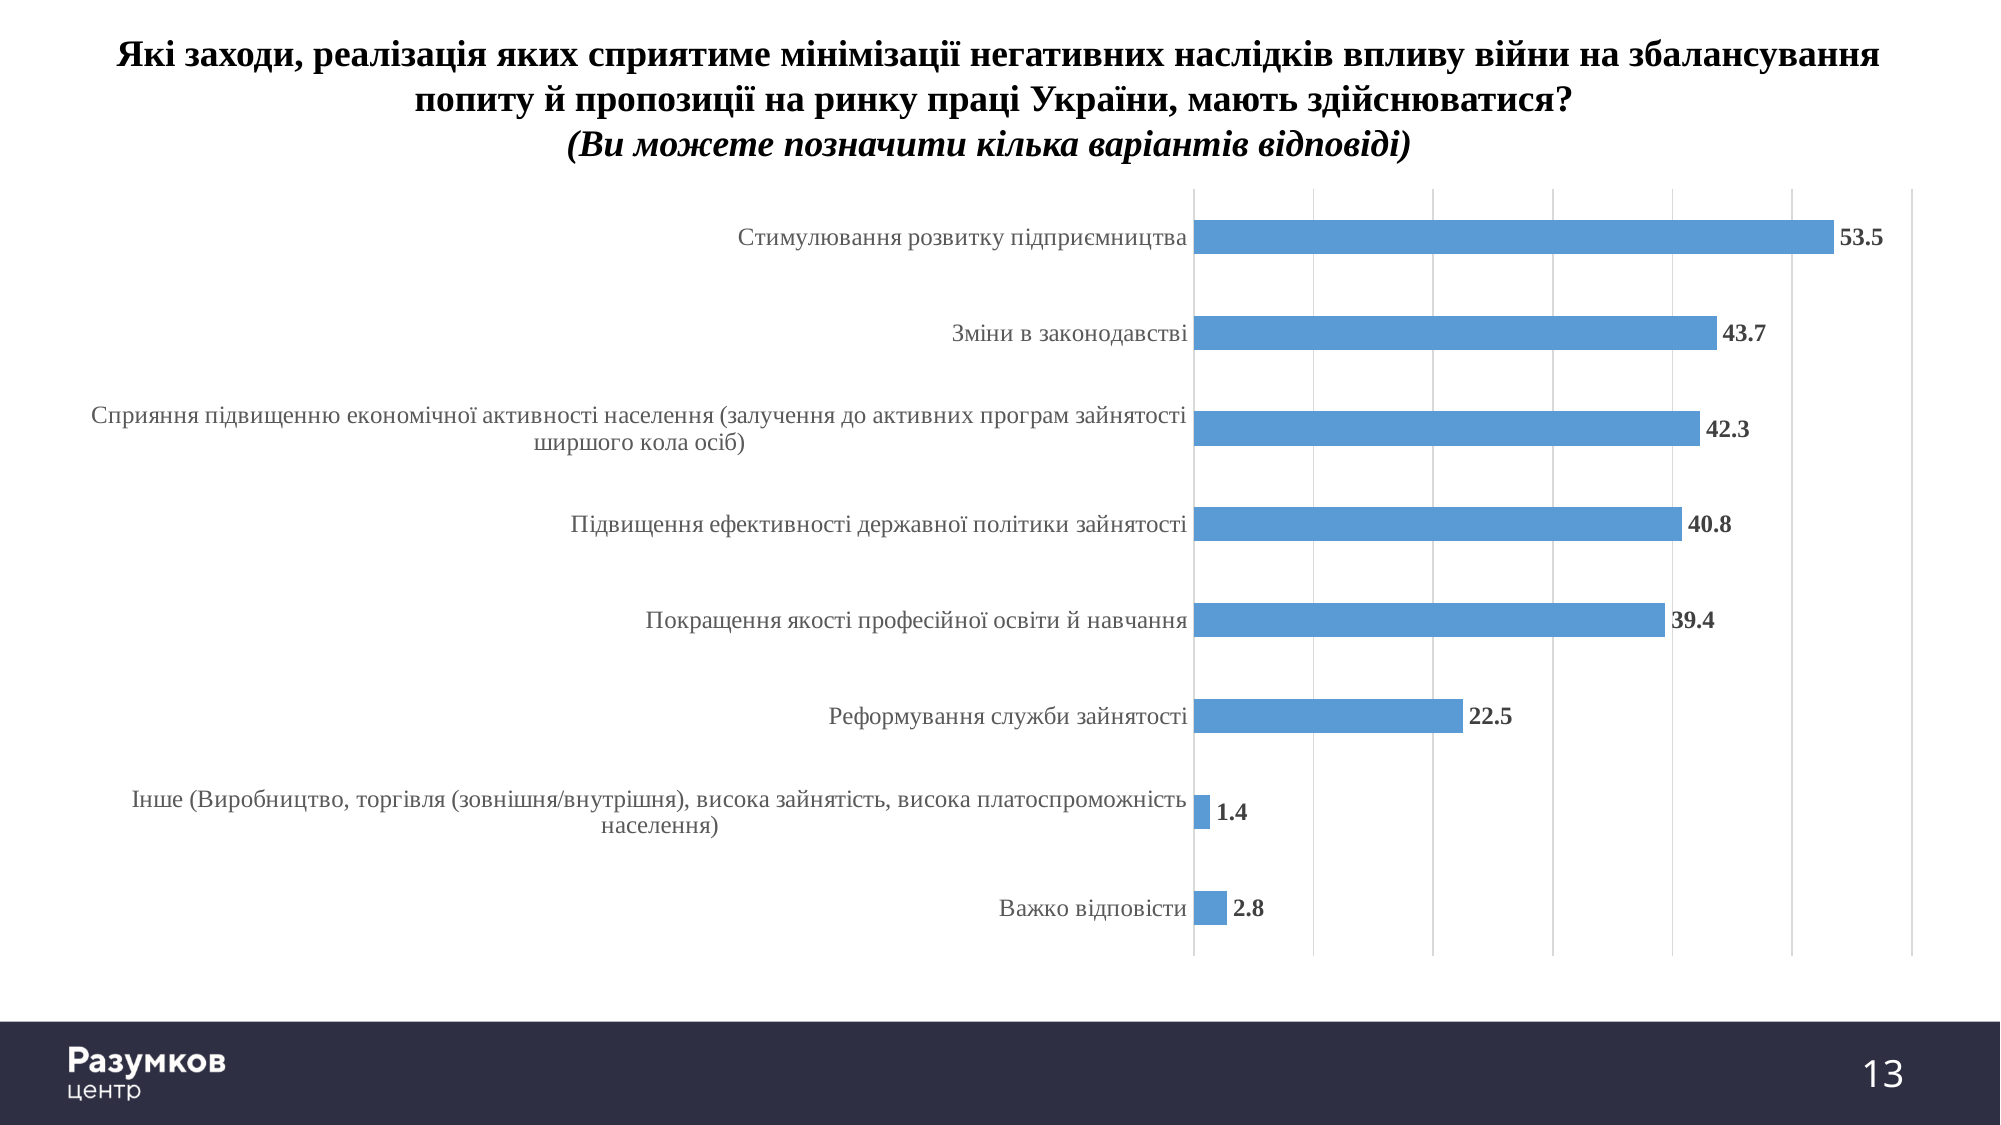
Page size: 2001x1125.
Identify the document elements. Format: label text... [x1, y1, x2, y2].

chart [52, 172, 1950, 973]
text_box 13 [1846, 1042, 1950, 1109]
picture [52, 1032, 259, 1115]
text_box Які заходи, реалізація яких сприятиме мінімізації негативних наслідків впливу війни на збалансування попиту й пропозиції на ринку праці України, мають здійснюватися? (Ви можете позначити кілька варіантів відповіді) [53, 21, 1946, 172]
text_box [0, 1021, 2000, 1125]
